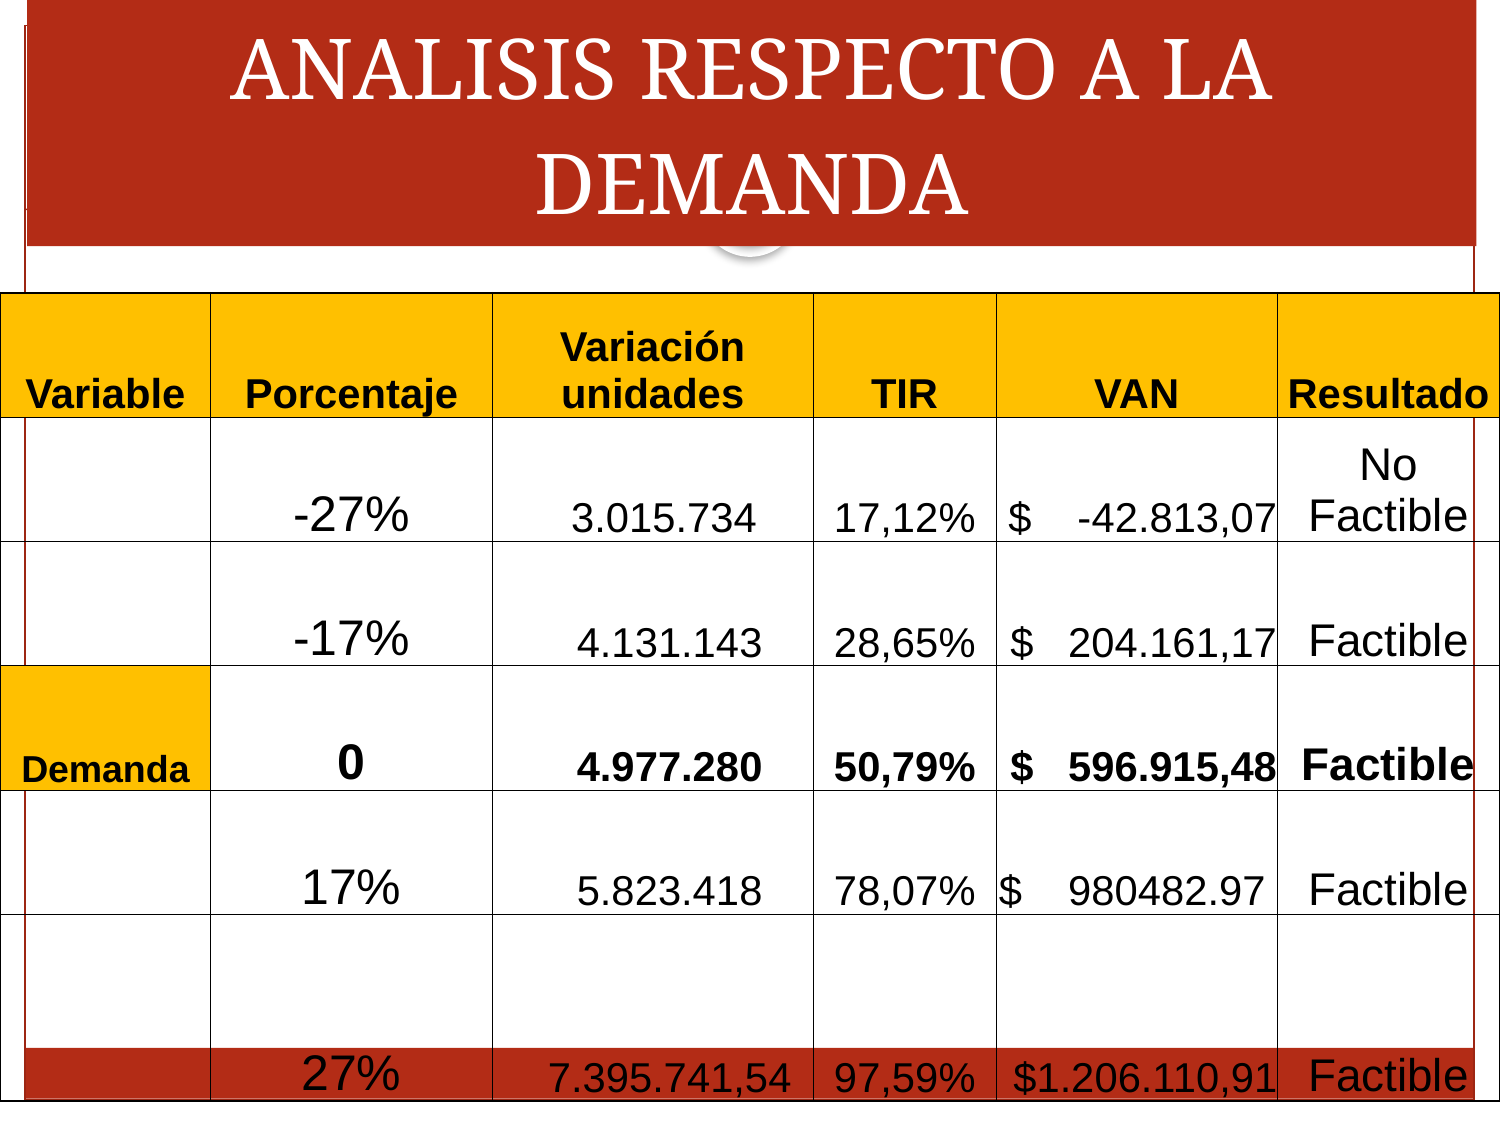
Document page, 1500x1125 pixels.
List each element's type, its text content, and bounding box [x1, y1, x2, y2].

table_cell -17% [211, 542, 492, 665]
table_cell No Factible [1278, 418, 1499, 541]
table_header Resultado [1278, 294, 1499, 417]
table_cell Factible [1278, 666, 1499, 790]
table_cell Factible [1278, 791, 1499, 914]
table_cell $ 980482.97 [997, 791, 1277, 914]
table_cell 17% [211, 791, 492, 914]
table_cell 50,79% [814, 666, 996, 790]
table_cell $ -42.813,07 [997, 418, 1277, 541]
table_cell 3.015.734 [493, 418, 813, 541]
table_header VAN [997, 294, 1277, 417]
table_header Variación unidades [493, 294, 813, 417]
table_cell $1.206.110,91 [997, 915, 1277, 1100]
table_cell Demanda [1, 666, 210, 790]
table_cell [1, 791, 210, 914]
table_cell 78,07% [814, 791, 996, 914]
table_cell 17,12% [814, 418, 996, 541]
table_cell 27% [211, 915, 492, 1100]
table_cell [1, 418, 210, 541]
table_cell 97,59% [814, 915, 996, 1100]
table_cell [1, 542, 210, 665]
table_cell Factible [1278, 915, 1499, 1100]
table_cell -27% [211, 418, 492, 541]
table_cell 28,65% [814, 542, 996, 665]
table_cell 5.823.418 [493, 791, 813, 914]
table_cell 4.131.143 [493, 542, 813, 665]
table_cell Factible [1278, 542, 1499, 665]
table_cell 0 [211, 666, 492, 790]
table_header Variable [1, 294, 210, 417]
table_cell $ 204.161,17 [997, 542, 1277, 665]
table_cell [1, 915, 210, 1100]
table_cell 7.395.741,54 [493, 915, 813, 1100]
table_cell $ 596.915,48 [997, 666, 1277, 790]
table_header Porcentaje [211, 294, 492, 417]
text_box ANALISIS RESPECTO A LA DEMANDA [27, 0, 1477, 247]
table_header TIR [814, 294, 996, 417]
table_cell 4.977.280 [493, 666, 813, 790]
